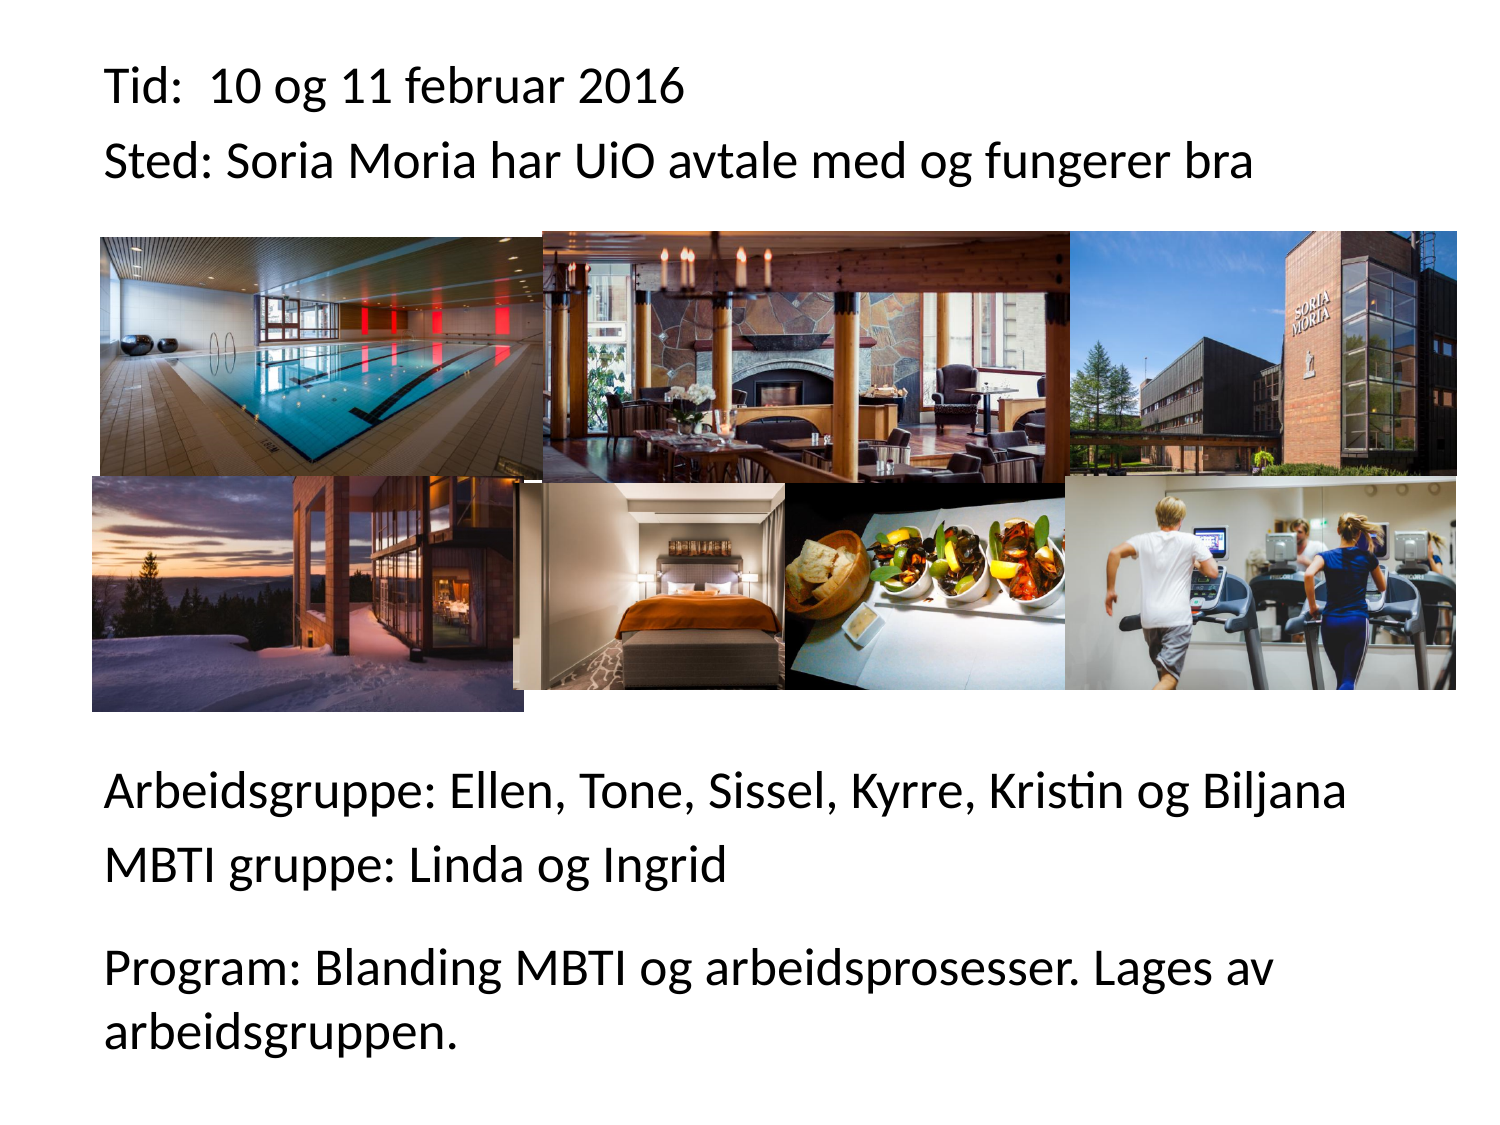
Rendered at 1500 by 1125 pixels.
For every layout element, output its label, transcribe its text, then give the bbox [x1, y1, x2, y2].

picture [92, 231, 1457, 713]
subtitle Tid: 10 og 11 februar 2016 Sted: Soria Moria har UiO avtale med og fungerer bra Arbeidsgruppe: Ellen, Tone, Sissel, Kyrre, Kristin og Biljana MBTI gruppe: Linda og Ingrid Program: Blanding MBTI og arbeidsprosesser. Lages av arbeidsgruppen. [88, 42, 1436, 478]
subtitle Tid: 10 og 11 februar 2016 Sted: Soria Moria har UiO avtale med og fungerer bra Arbeidsgruppe: Ellen, Tone, Sissel, Kyrre, Kristin og Biljana MBTI gruppe: Linda og Ingrid Program: Blanding MBTI og arbeidsprosesser. Lages av arbeidsgruppen. [88, 697, 1436, 1071]
